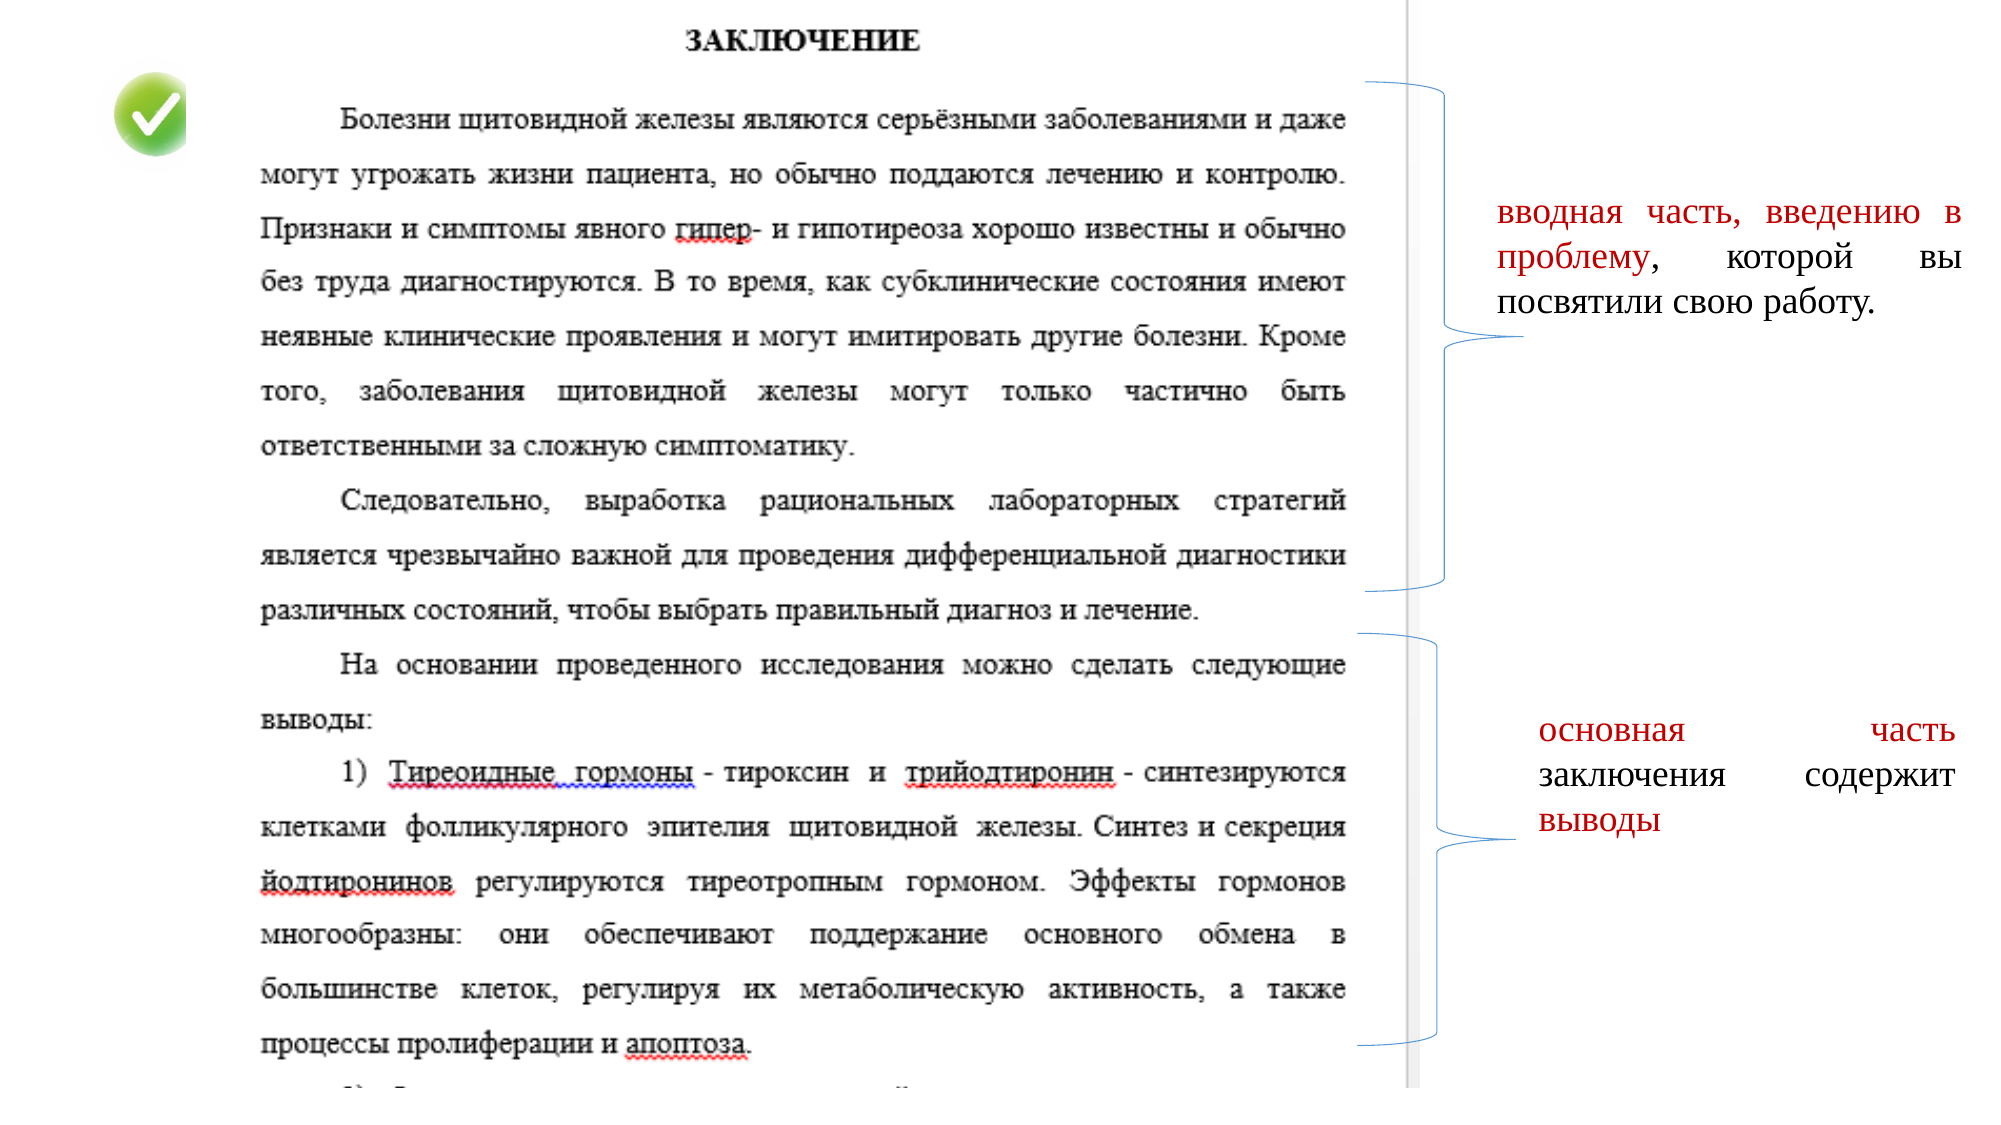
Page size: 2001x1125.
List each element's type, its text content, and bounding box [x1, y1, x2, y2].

text_box [1421, 638, 1517, 1041]
text_box основная часть заключения содержит выводы [1523, 696, 1971, 846]
text_box вводная часть, введению в проблему, которой вы посвятили свою работу. [1482, 178, 1978, 328]
picture [89, 0, 1421, 1088]
text_box [1421, 85, 1524, 589]
